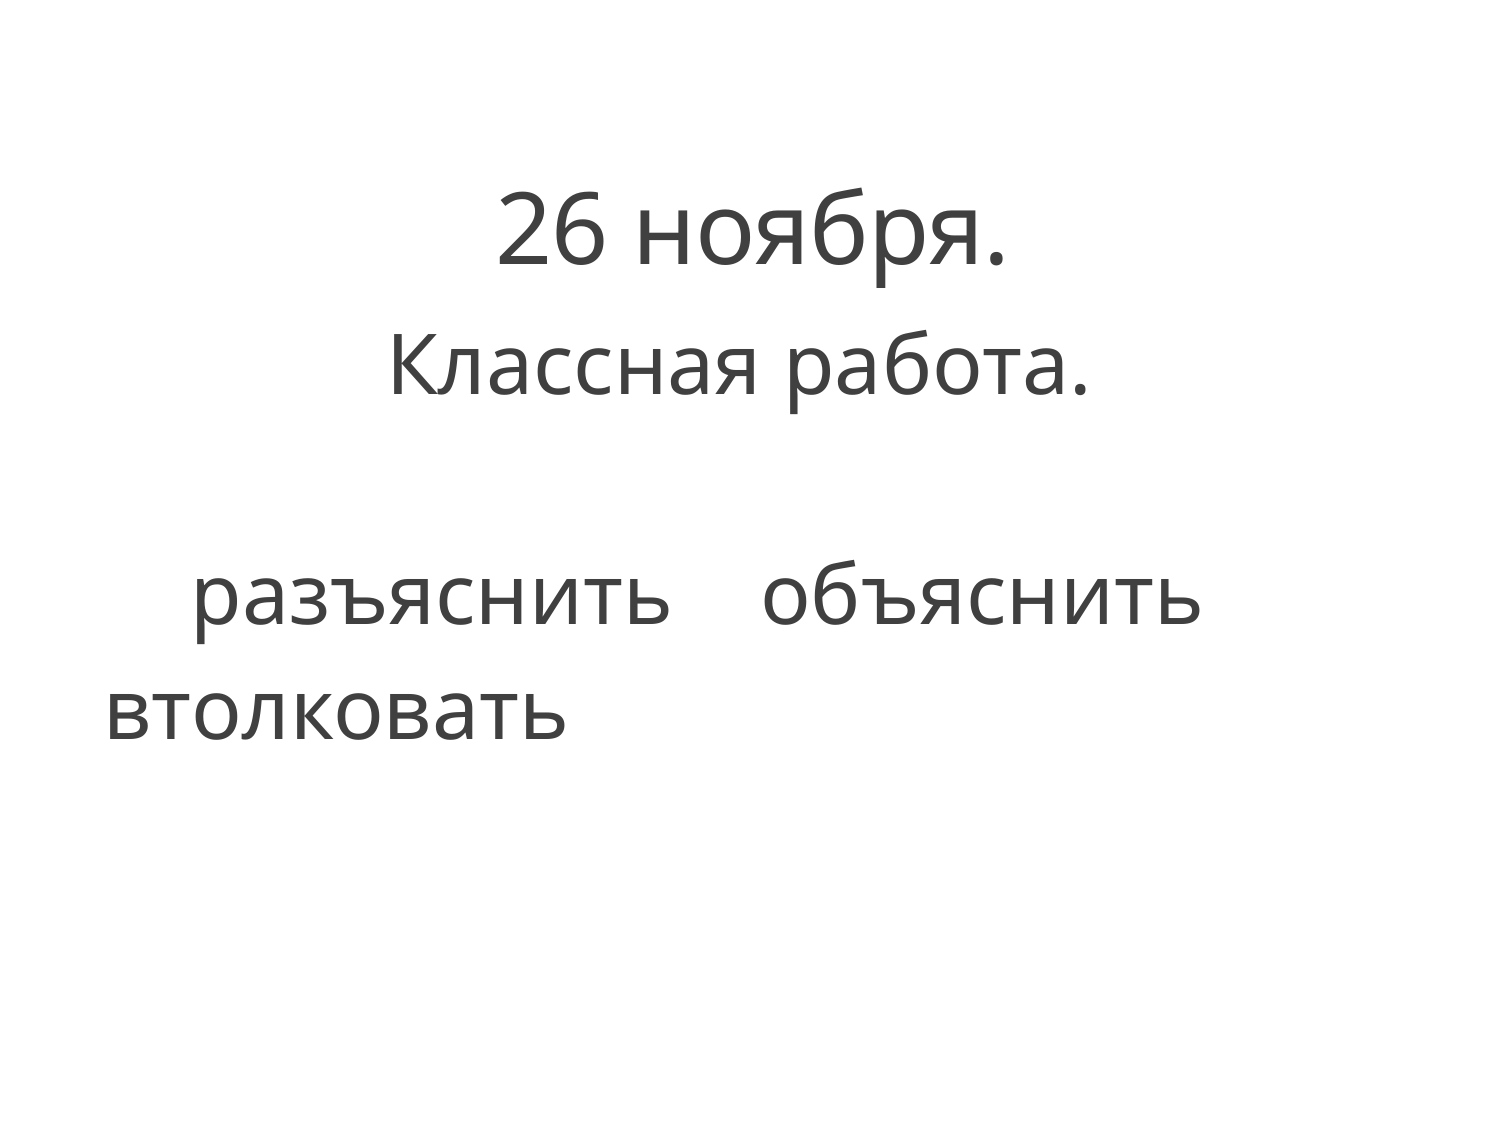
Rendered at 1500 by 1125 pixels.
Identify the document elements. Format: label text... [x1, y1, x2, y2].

list Классная работа. разъяснить объяснить втолковать [0, 314, 1214, 1057]
title 26 ноября. [183, 54, 1323, 293]
